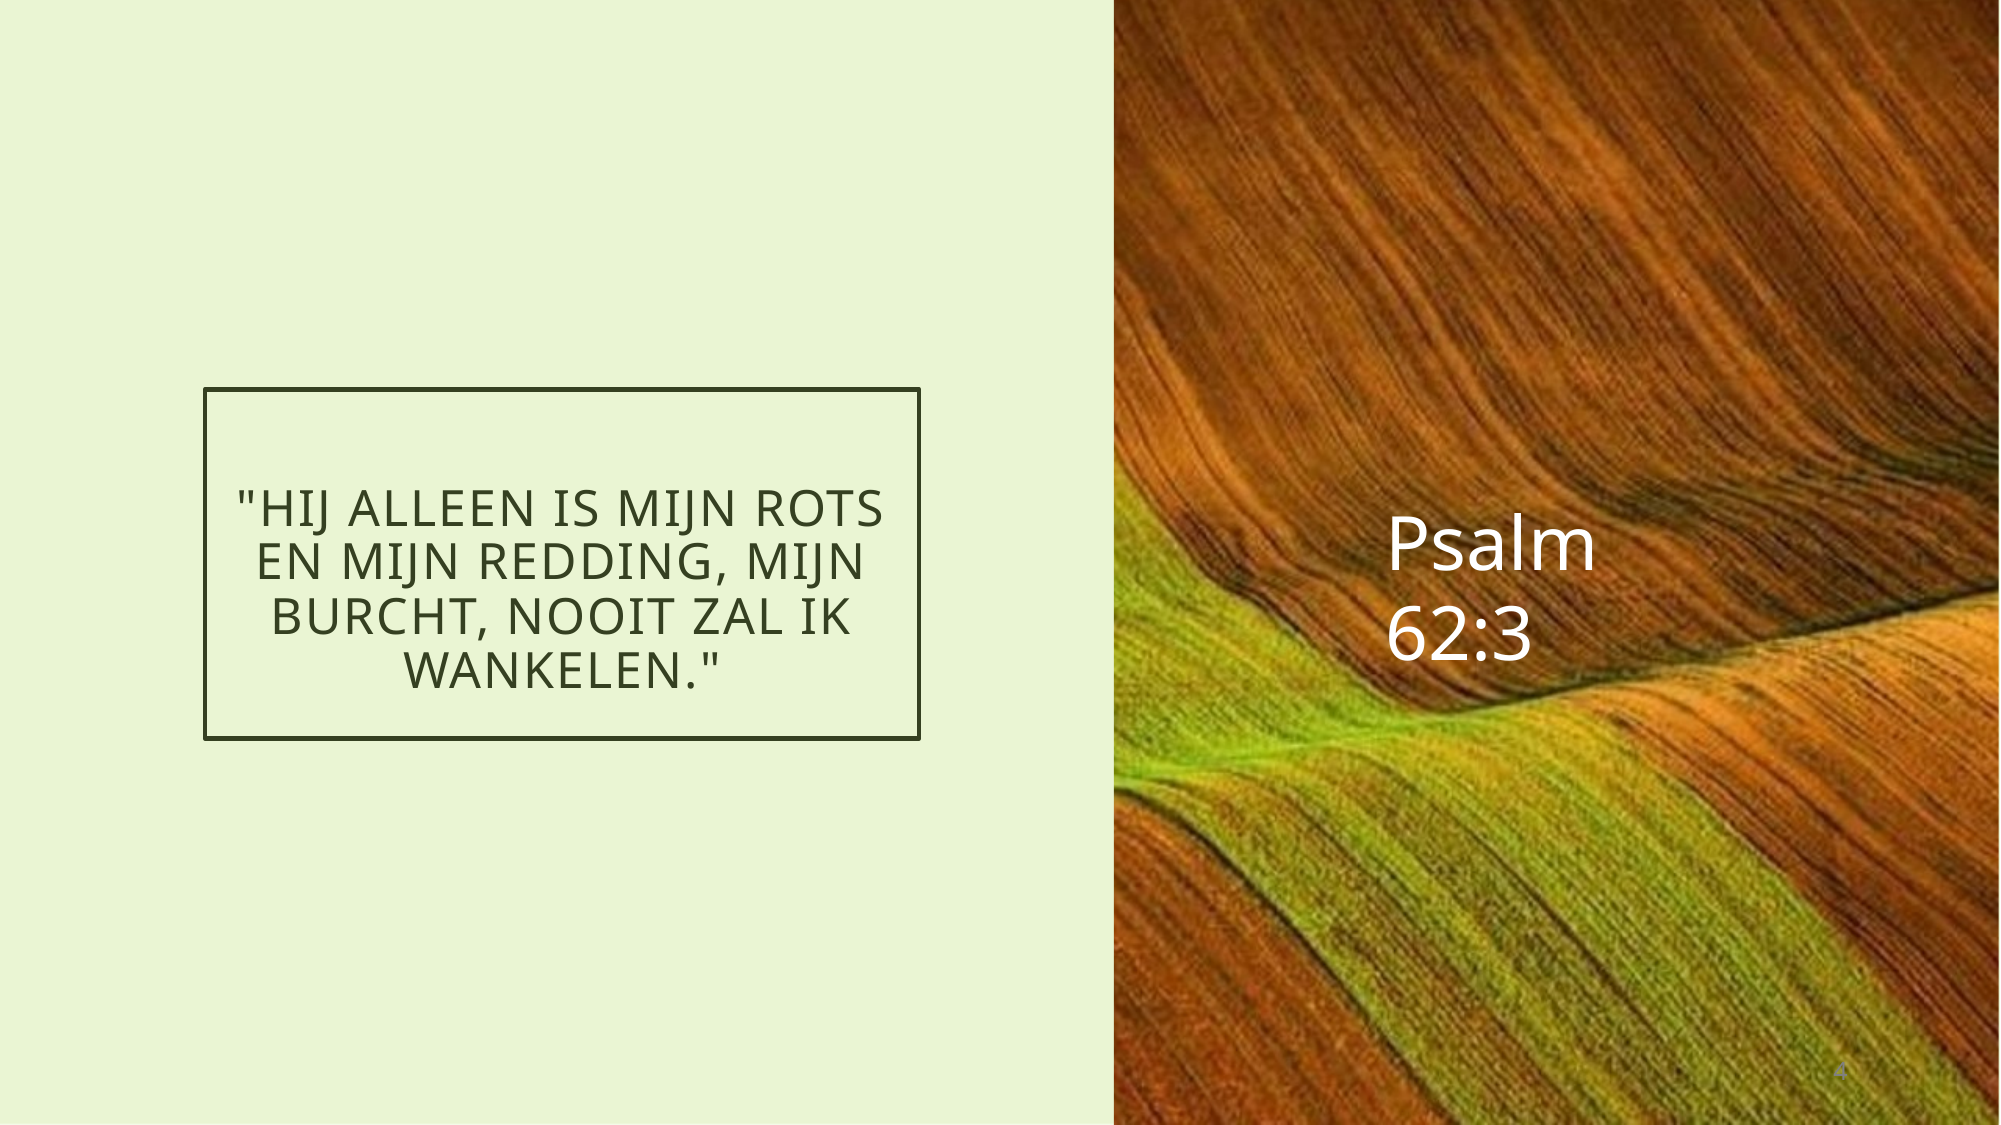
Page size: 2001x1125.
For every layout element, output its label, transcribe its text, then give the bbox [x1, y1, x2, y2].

title "Hij alleen is mijn rots en mijn redding, mijn burcht, nooit zal ik wankelen." [203, 387, 921, 741]
picture [1113, 0, 1999, 1125]
